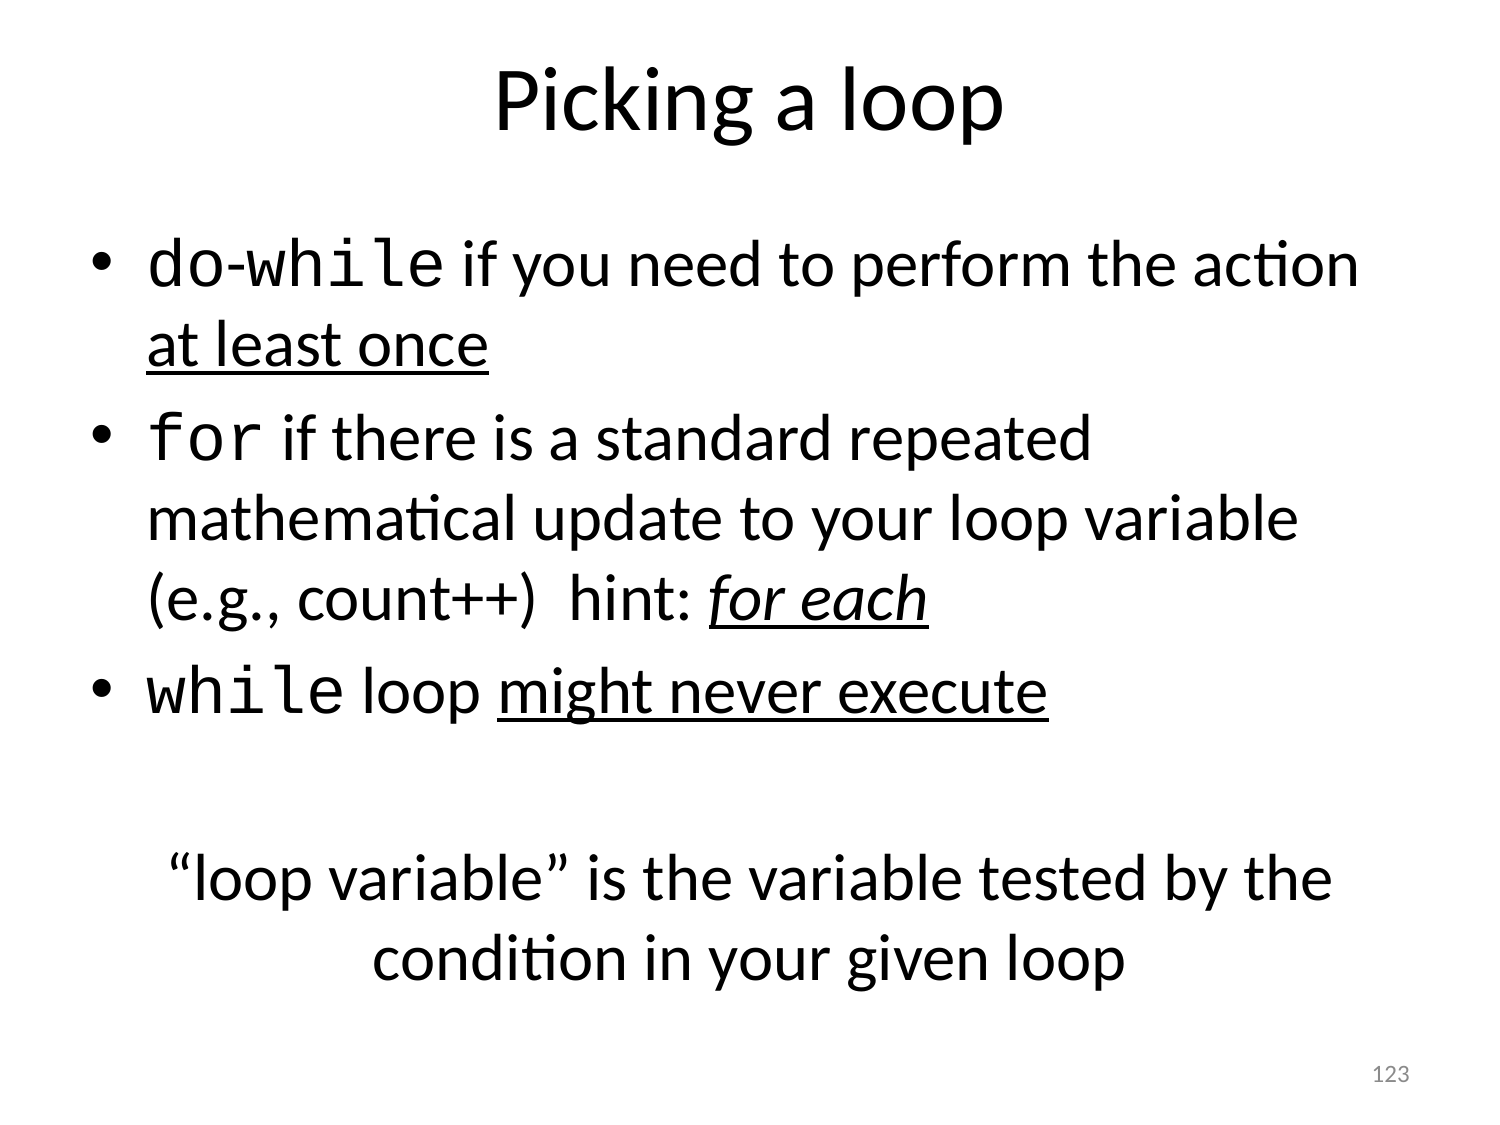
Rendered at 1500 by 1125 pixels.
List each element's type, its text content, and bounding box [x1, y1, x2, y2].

list do-while if you need to perform the action at least once for if there is a standard repeated mathematical update to your loop variable (e.g., count++) hint: for each while loop might never execute “loop variable” is the variable tested by the condition in your given loop [75, 212, 1425, 1075]
title Picking a loop [75, 0, 1425, 188]
slide_number 123 [1074, 1042, 1425, 1103]
